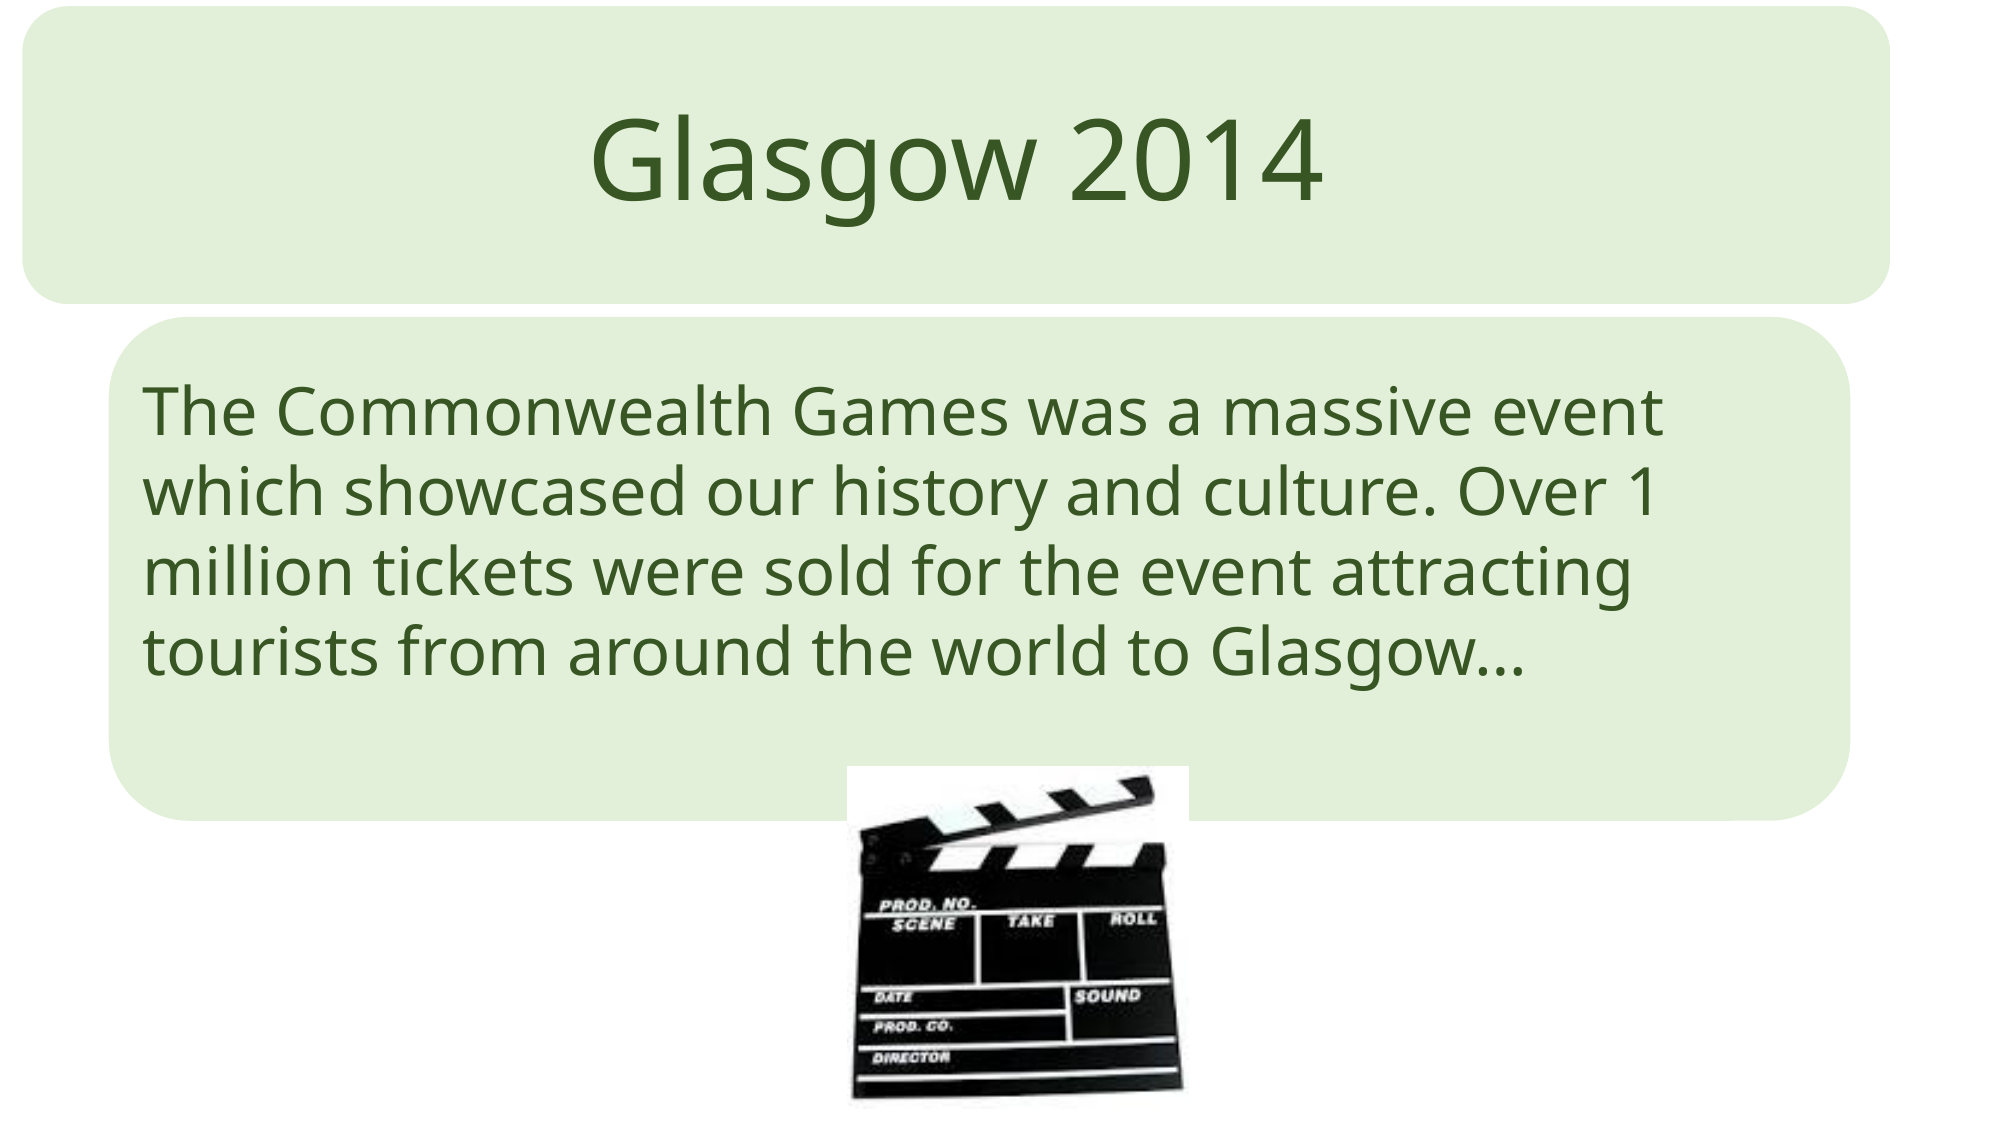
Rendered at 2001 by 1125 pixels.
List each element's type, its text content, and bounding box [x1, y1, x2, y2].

text_box Glasgow 2014 [15, 0, 1898, 312]
text_box The Commonwealth Games was a massive event which showcased our history and culture. Over 1 million tickets were sold for the event attracting tourists from around the world to Glasgow… [101, 312, 1858, 829]
picture [846, 766, 1189, 1109]
